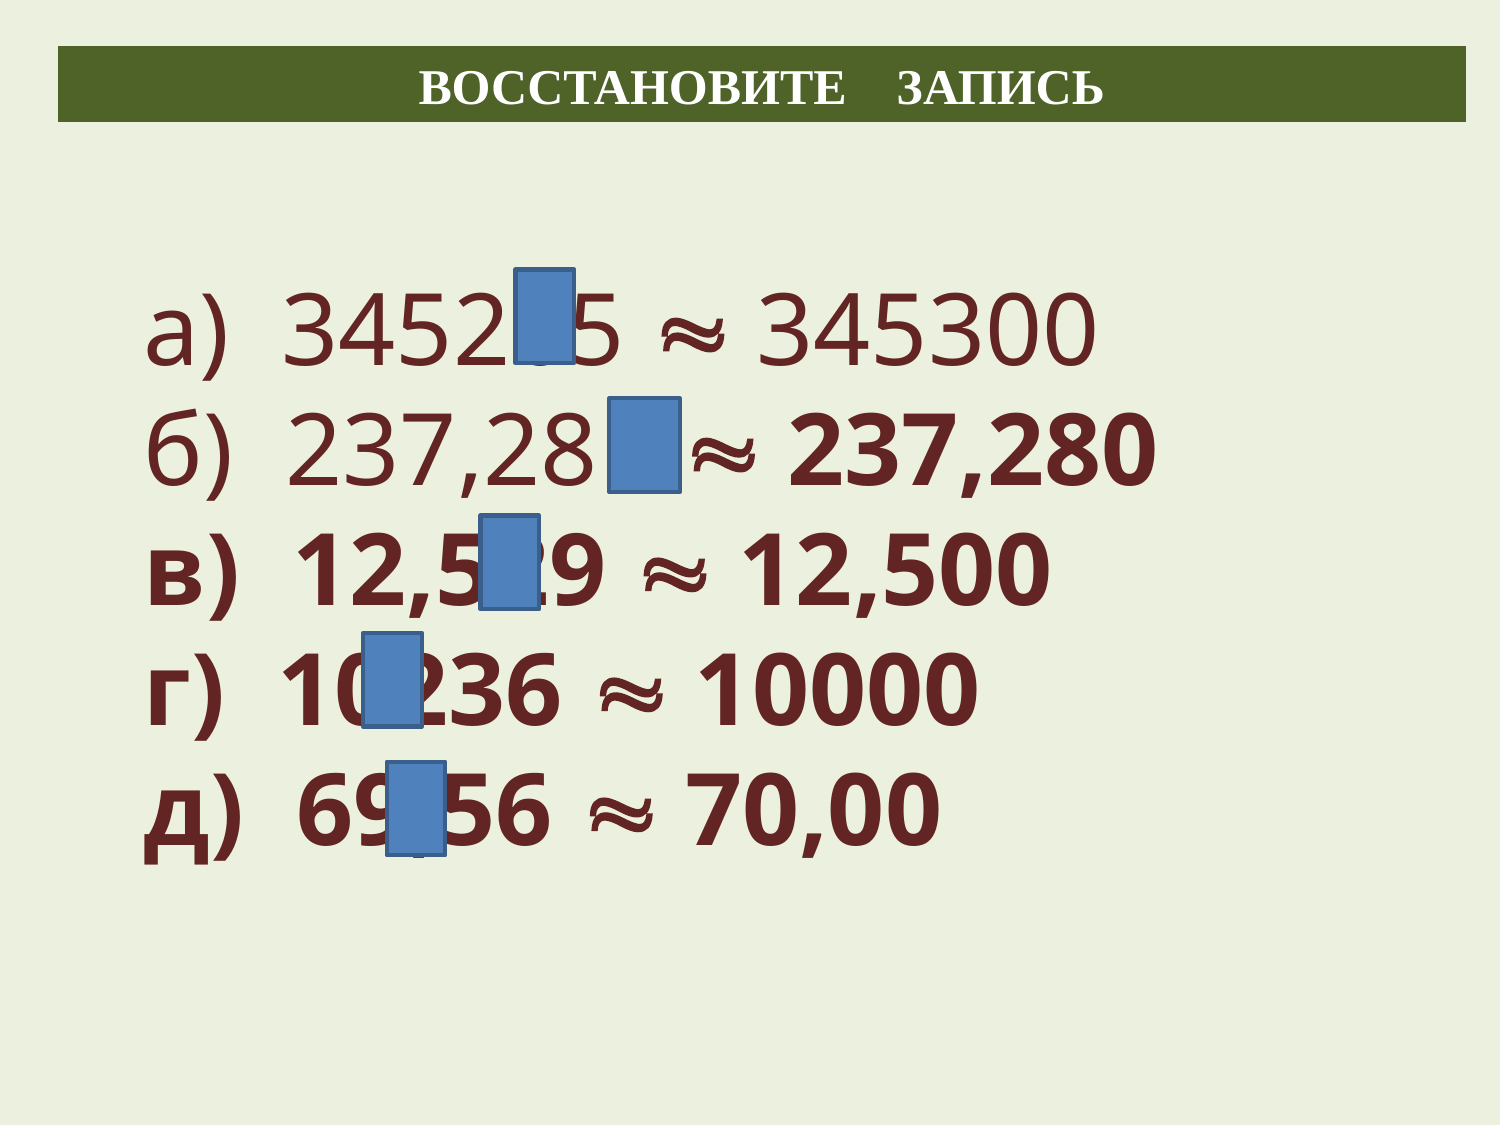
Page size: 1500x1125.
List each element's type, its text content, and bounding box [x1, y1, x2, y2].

text_box [513, 267, 576, 365]
text_box [361, 631, 424, 729]
text_box ВОССТАНОВИТЕ ЗАПИСЬ [58, 46, 1465, 122]
text_box [385, 760, 447, 857]
text_box [478, 513, 541, 611]
text_box [607, 396, 682, 494]
text_box а) 345265  345300 б) 237,281  237,280 в) 12,529  12,500 г) 10236  10000 д) 69,56  70,00 [128, 257, 1395, 873]
